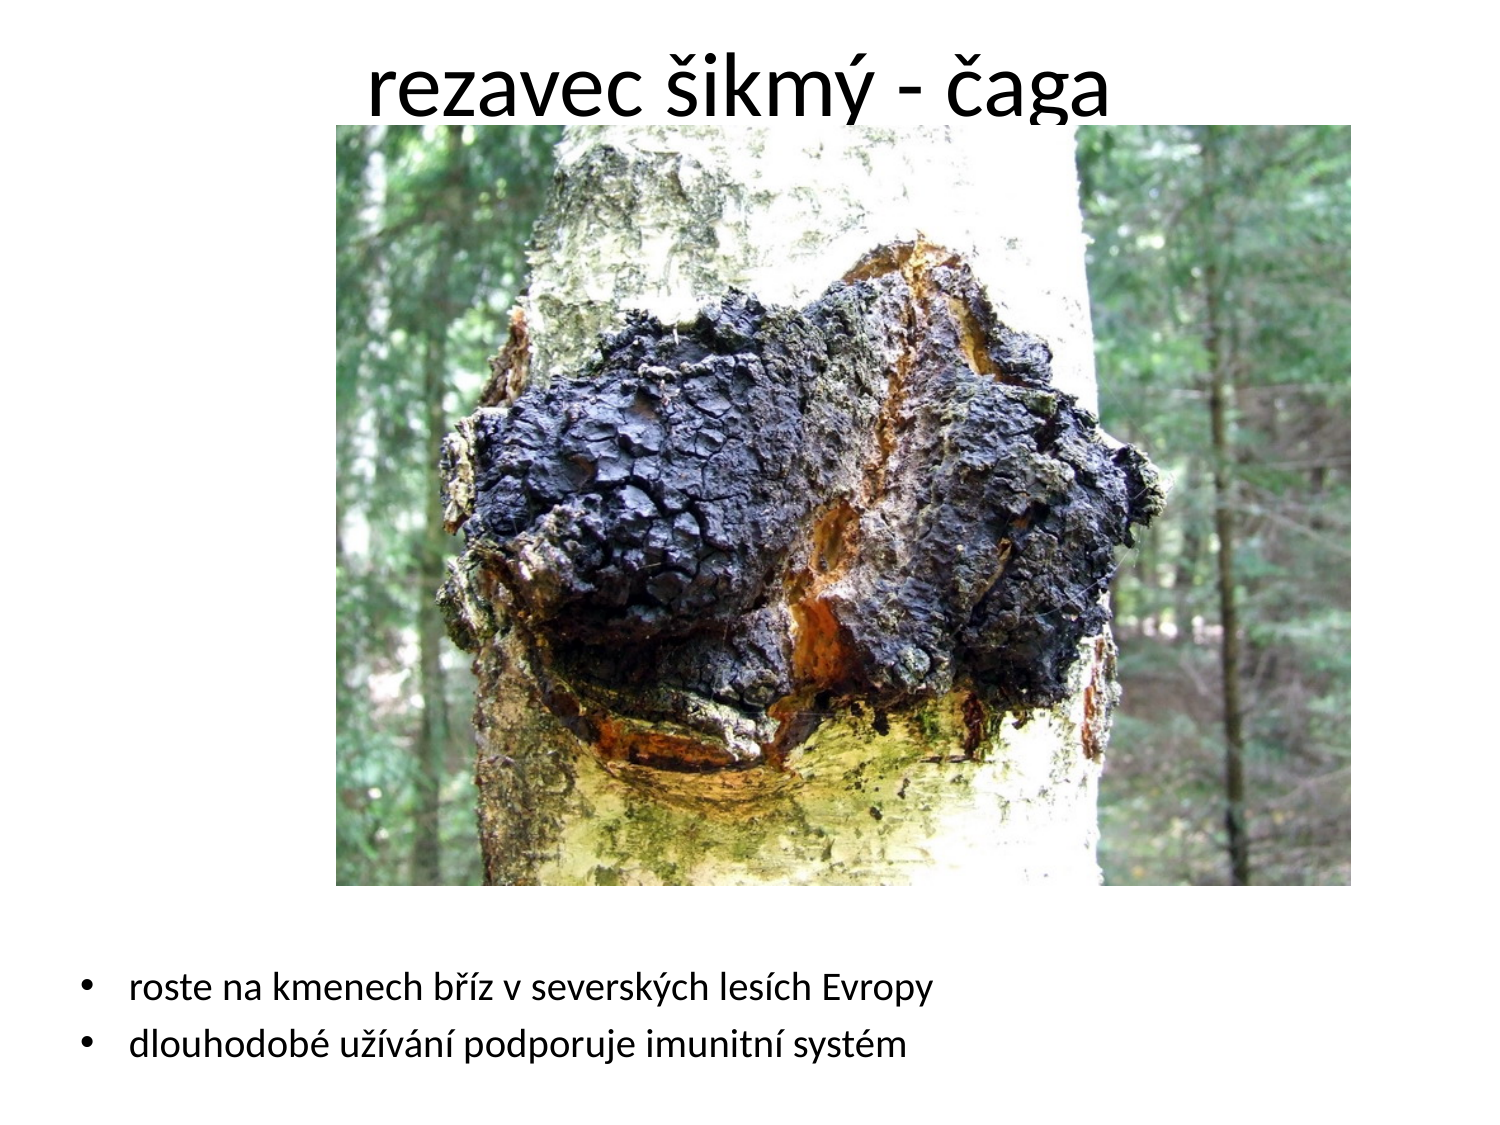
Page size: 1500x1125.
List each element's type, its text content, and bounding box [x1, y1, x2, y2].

title rezavec šikmý - čaga [64, 0, 1415, 188]
picture [336, 125, 1351, 886]
list roste na kmenech bříz v severských lesích Evropy dlouhodobé užívání podporuje imunitní systém [64, 952, 1415, 1076]
